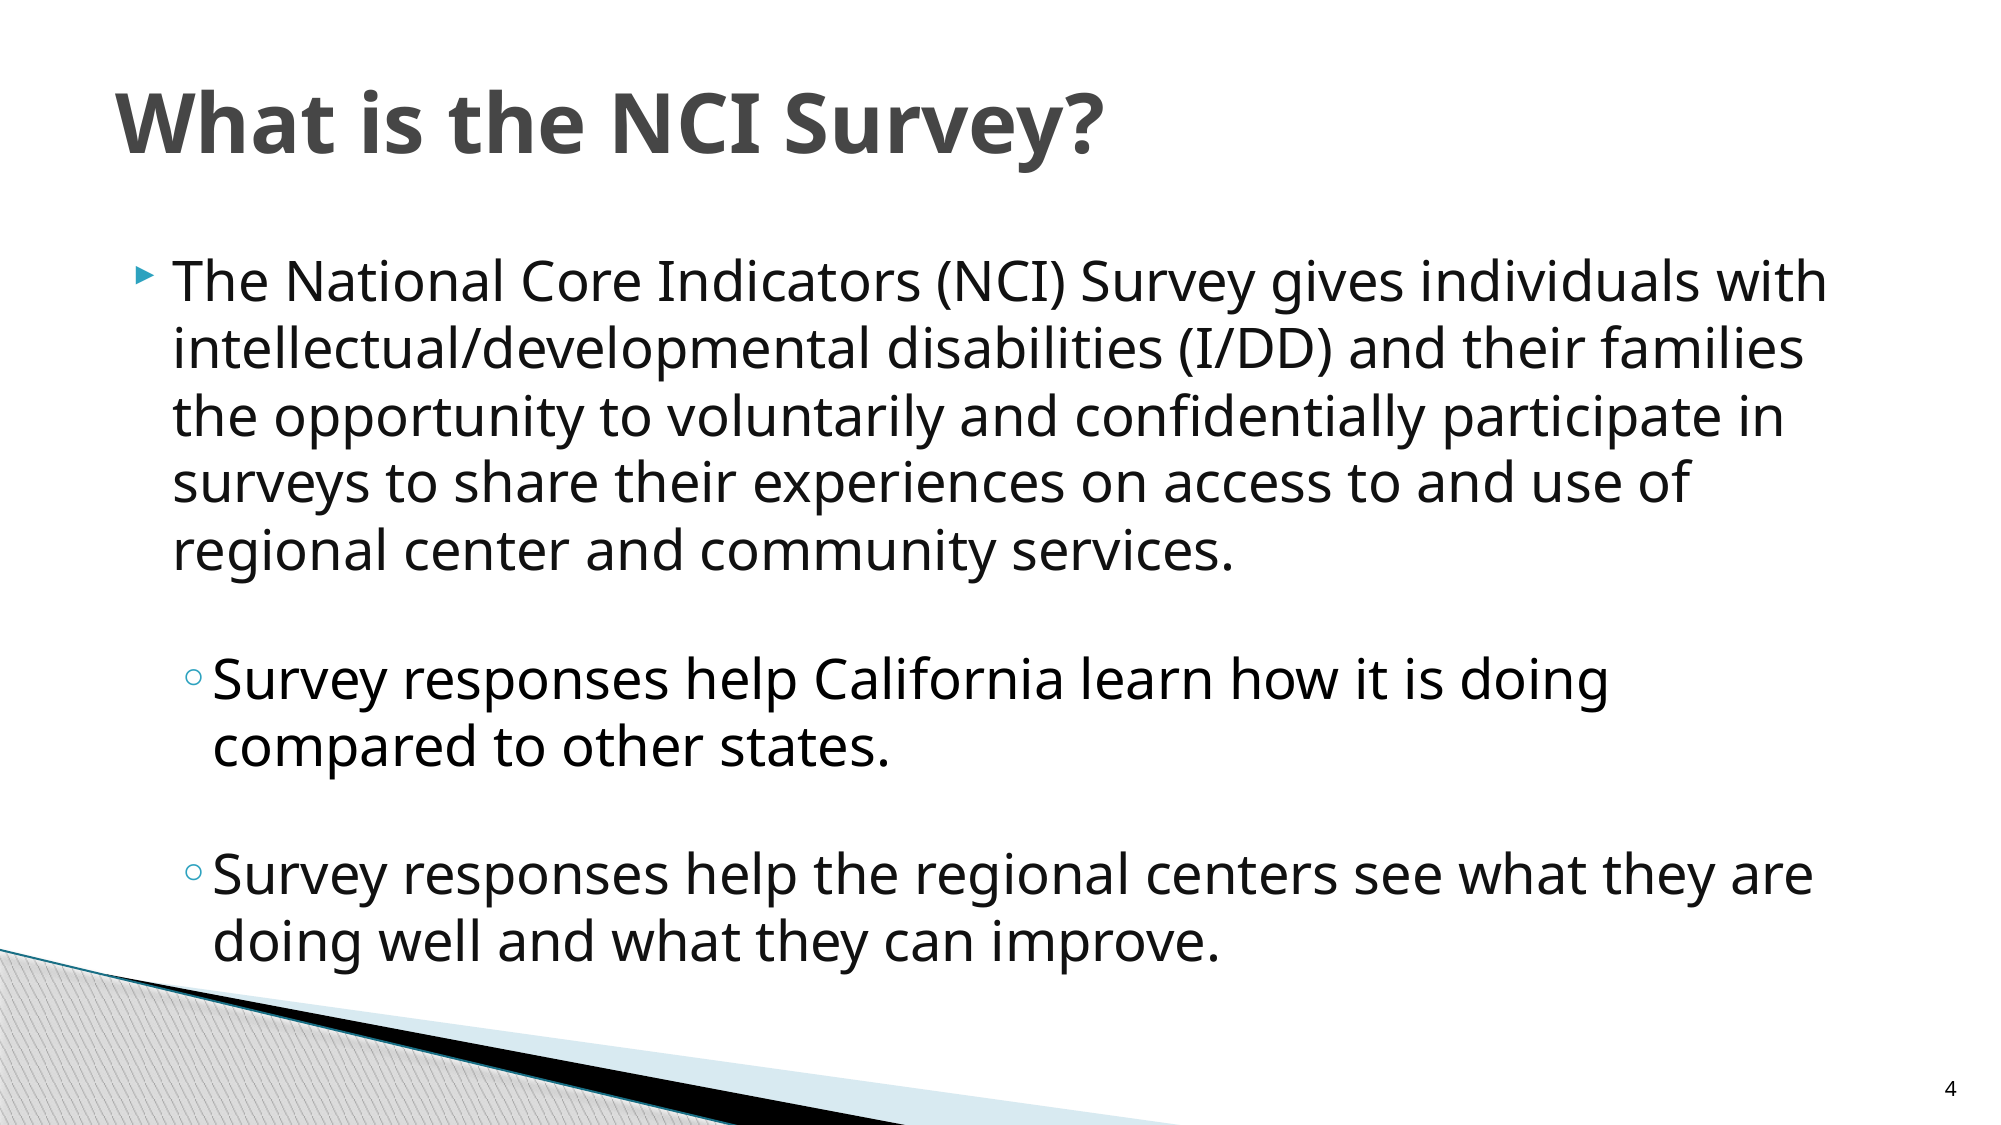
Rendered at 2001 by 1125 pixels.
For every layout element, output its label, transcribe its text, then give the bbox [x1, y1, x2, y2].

list The National Core Indicators (NCI) Survey gives individuals with intellectual/developmental disabilities (I/DD) and their families the opportunity to voluntarily and confidentially participate in surveys to share their experiences on access to and use of regional center and community services. Survey responses help California learn how it is doing compared to other states. Survey responses help the regional centers see what they are doing well and what they can improve. [100, 238, 1901, 981]
slide_number 4 [1891, 1051, 1972, 1112]
title What is the NCI Survey? [100, 62, 1901, 168]
